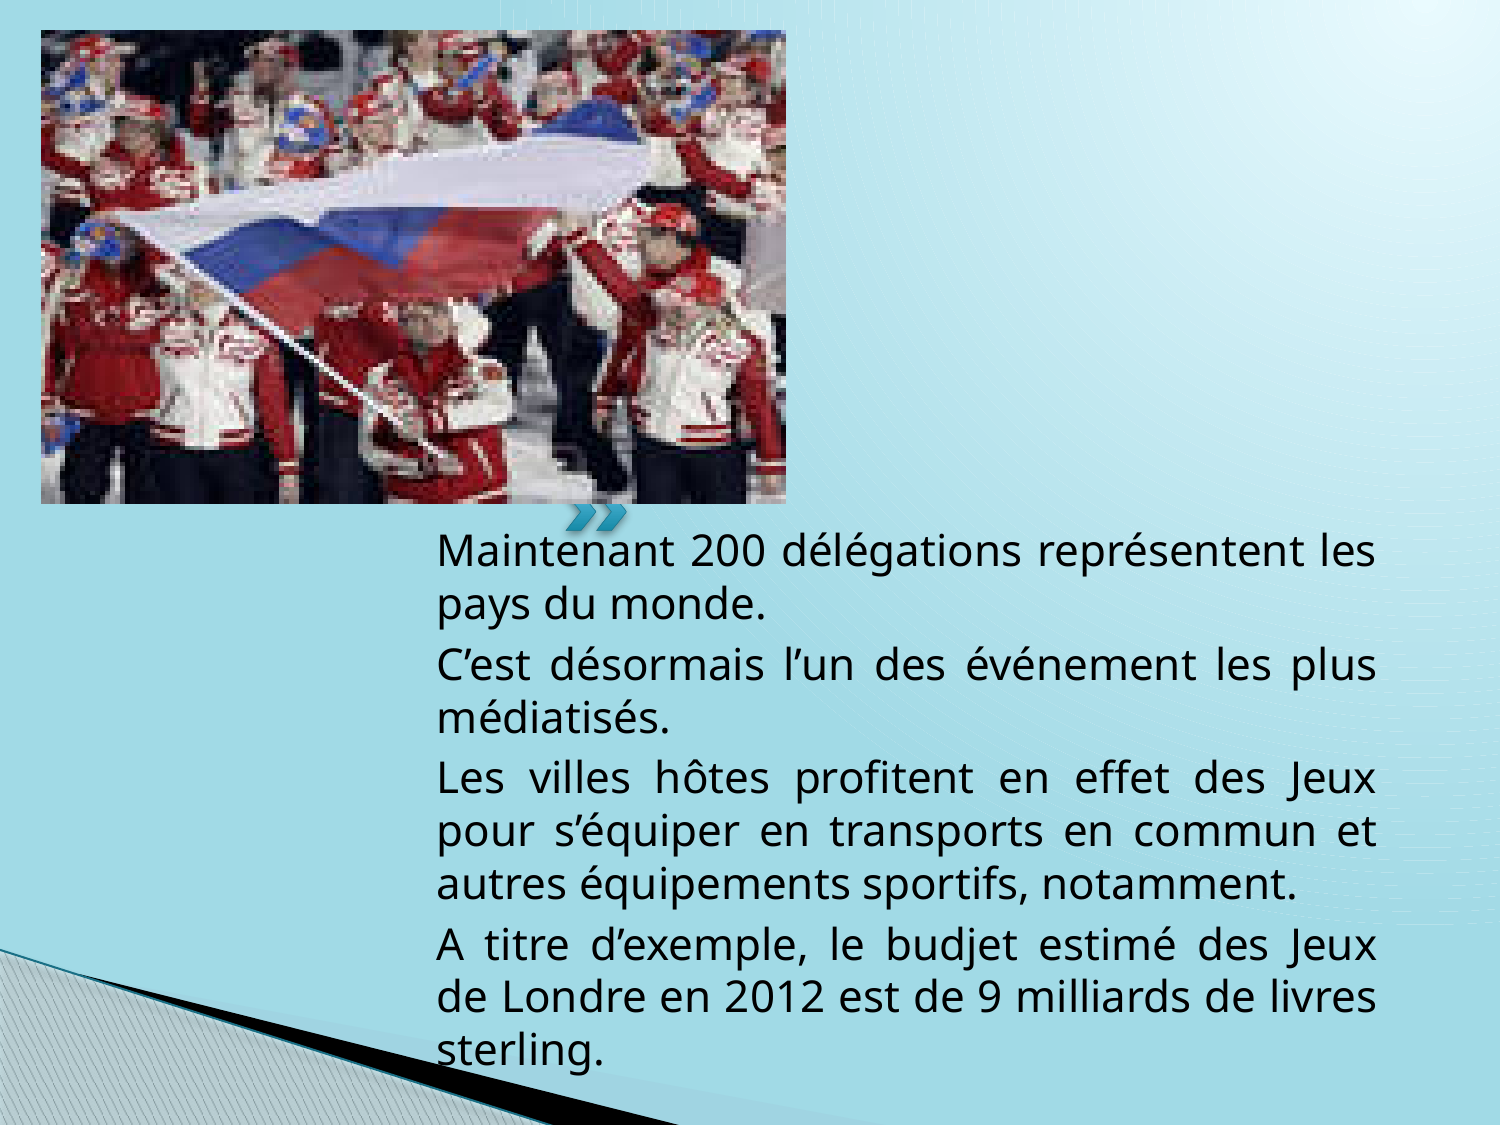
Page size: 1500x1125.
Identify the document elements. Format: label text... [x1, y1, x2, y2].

picture [41, 30, 786, 504]
list Maintenant 200 délégations représentent les pays du monde. C’est désormais l’un des événement les plus médiatisés. Les villes hôtes profitent en effet des Jeux pour s’équiper en transports en commun et autres équipements sportifs, notamment. A titre d’exemple, le budjet estimé des Jeux de Londre en 2012 est de 9 milliards de livres sterling. [421, 515, 1394, 1094]
